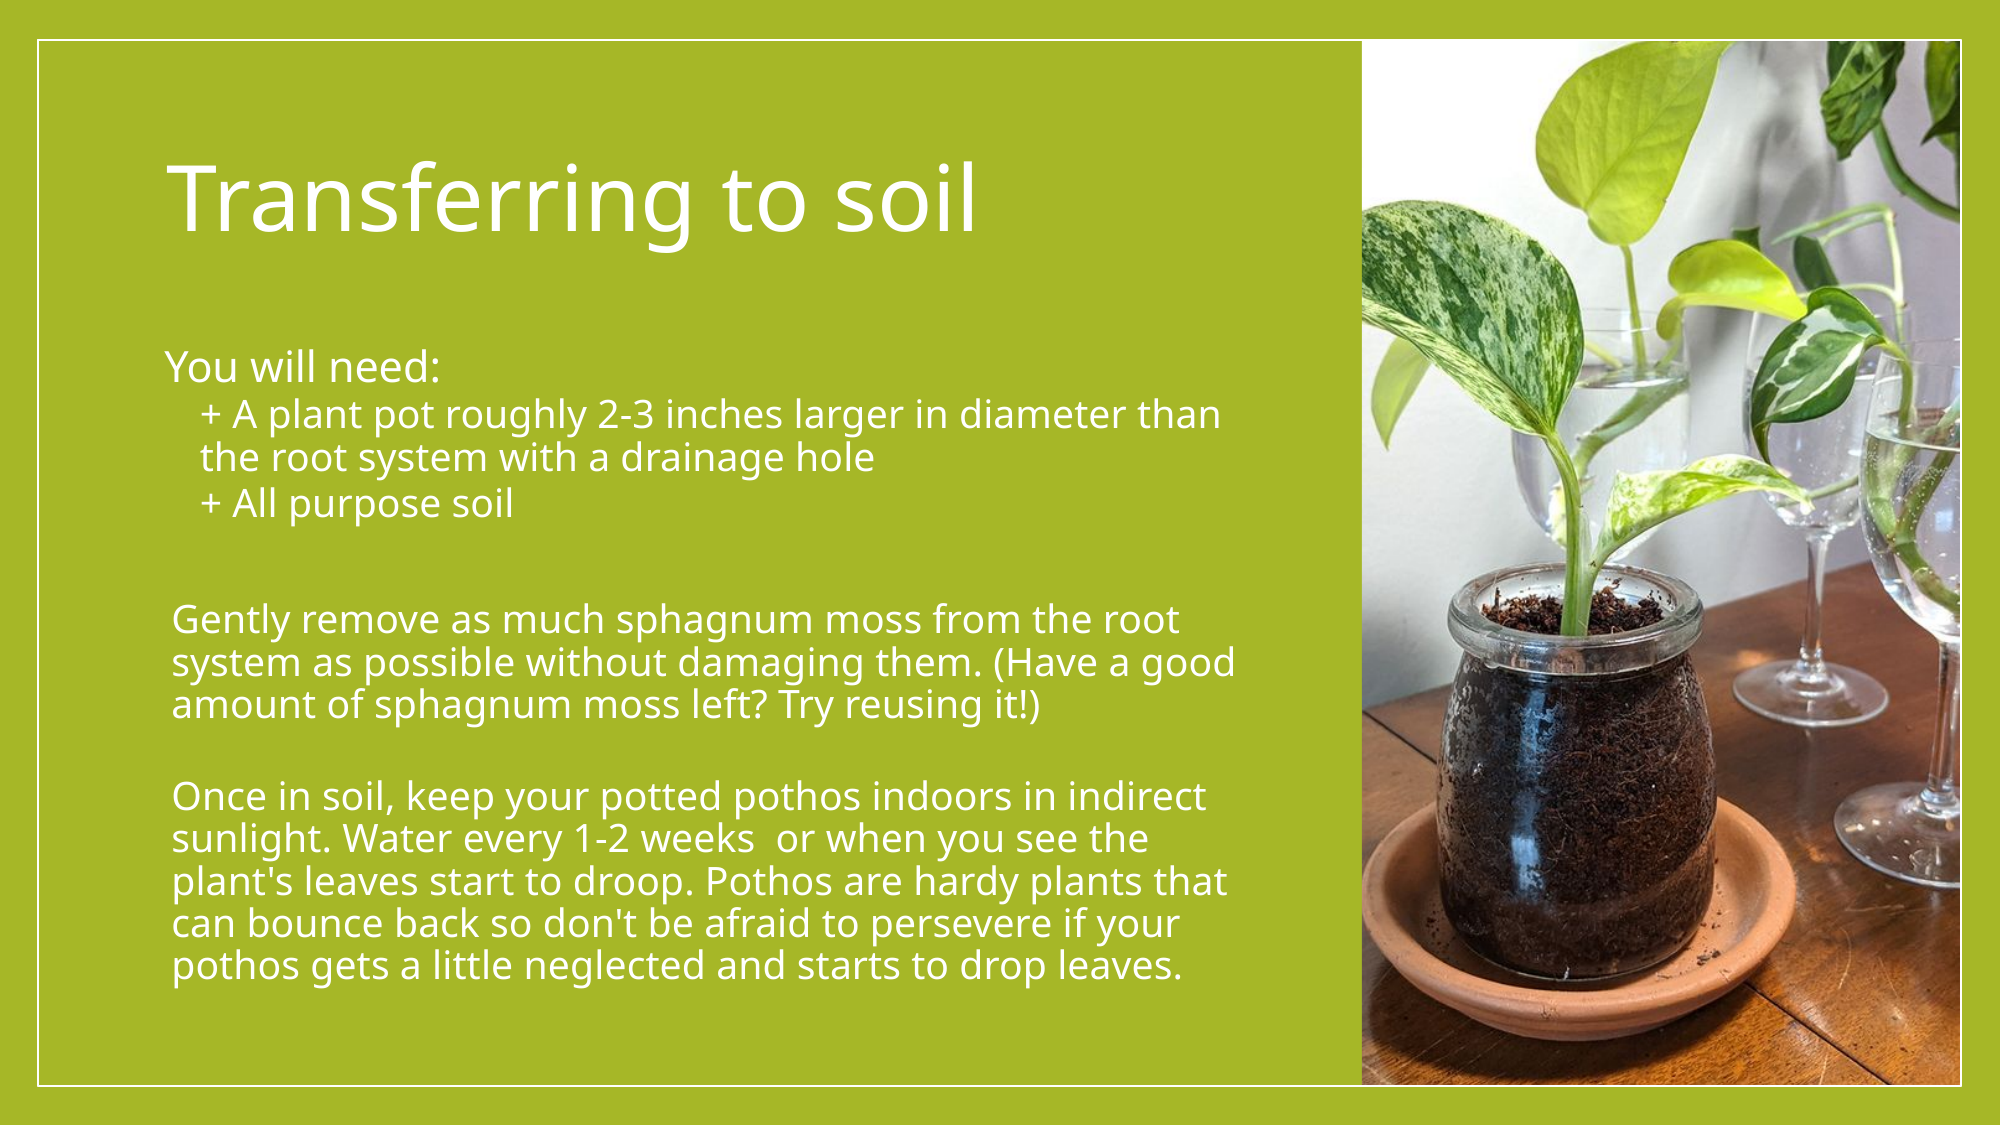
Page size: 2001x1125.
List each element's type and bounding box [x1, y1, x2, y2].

picture [1361, 39, 1961, 1087]
text_box [36, 38, 1360, 1088]
